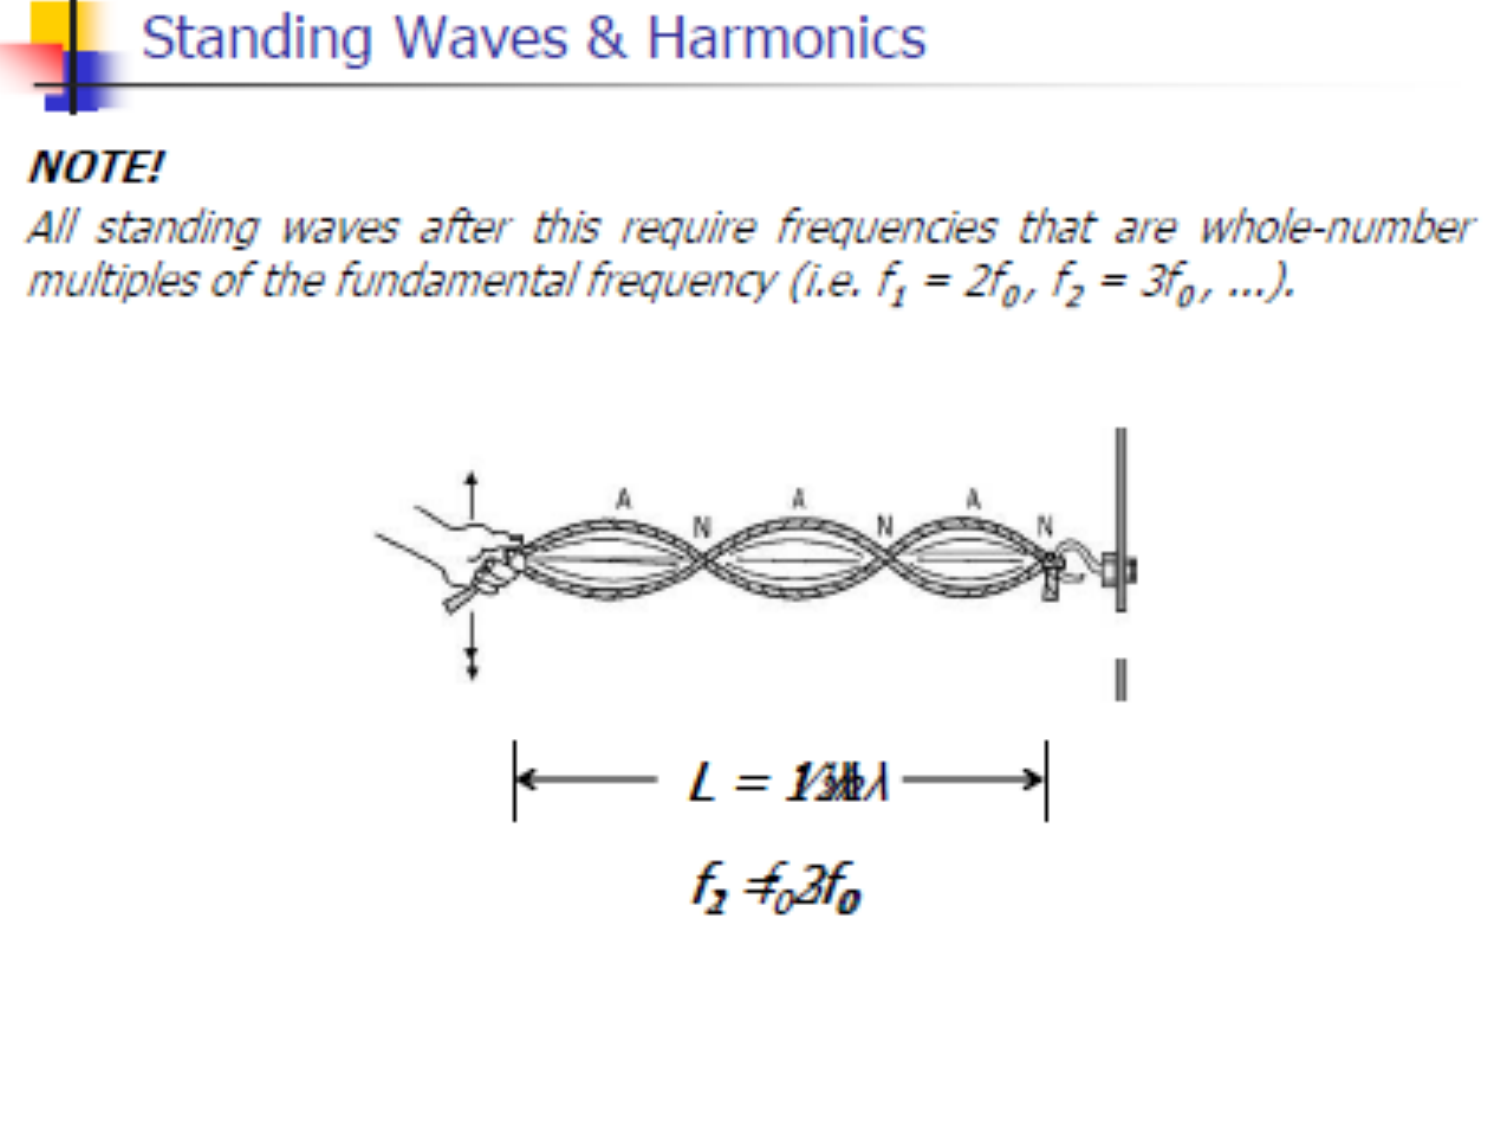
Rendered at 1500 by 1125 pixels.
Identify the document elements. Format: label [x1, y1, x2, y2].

picture [0, 0, 1500, 937]
